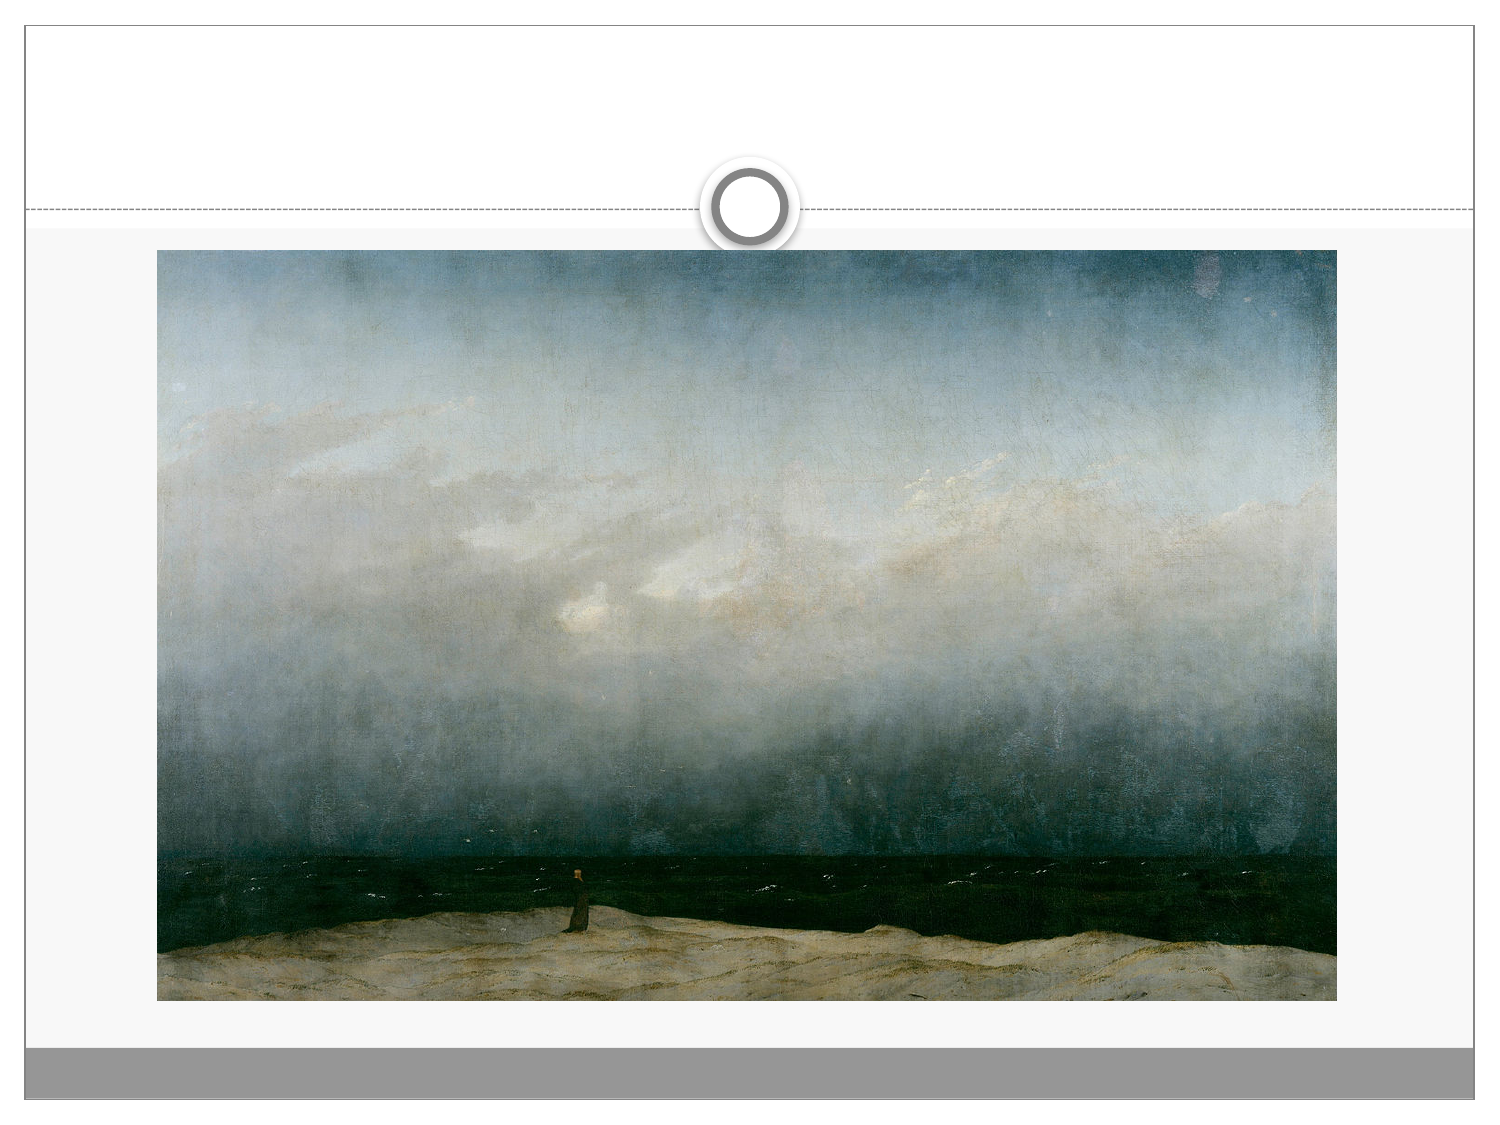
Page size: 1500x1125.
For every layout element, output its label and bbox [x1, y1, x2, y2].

list [157, 250, 1337, 1001]
